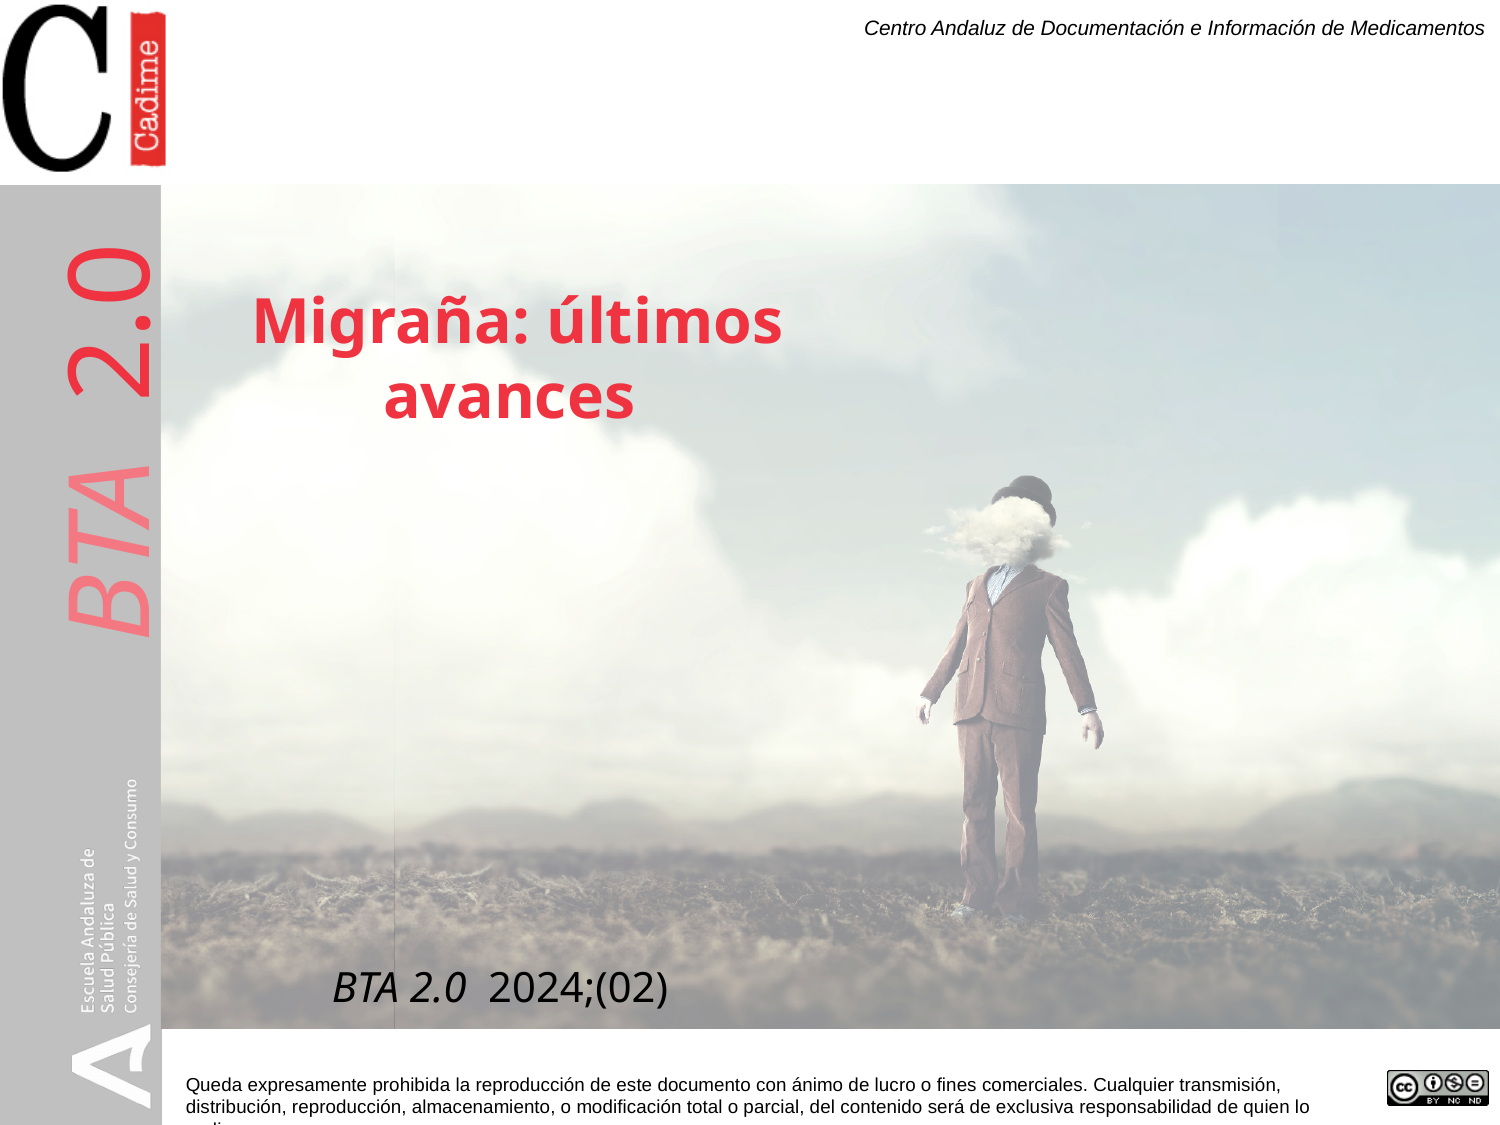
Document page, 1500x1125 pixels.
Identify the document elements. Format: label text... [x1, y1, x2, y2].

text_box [170, 1065, 1489, 1125]
text_box Centro Andaluz de Documentación e Información de Medicamentos [372, 0, 1500, 55]
picture [0, 0, 1500, 1120]
